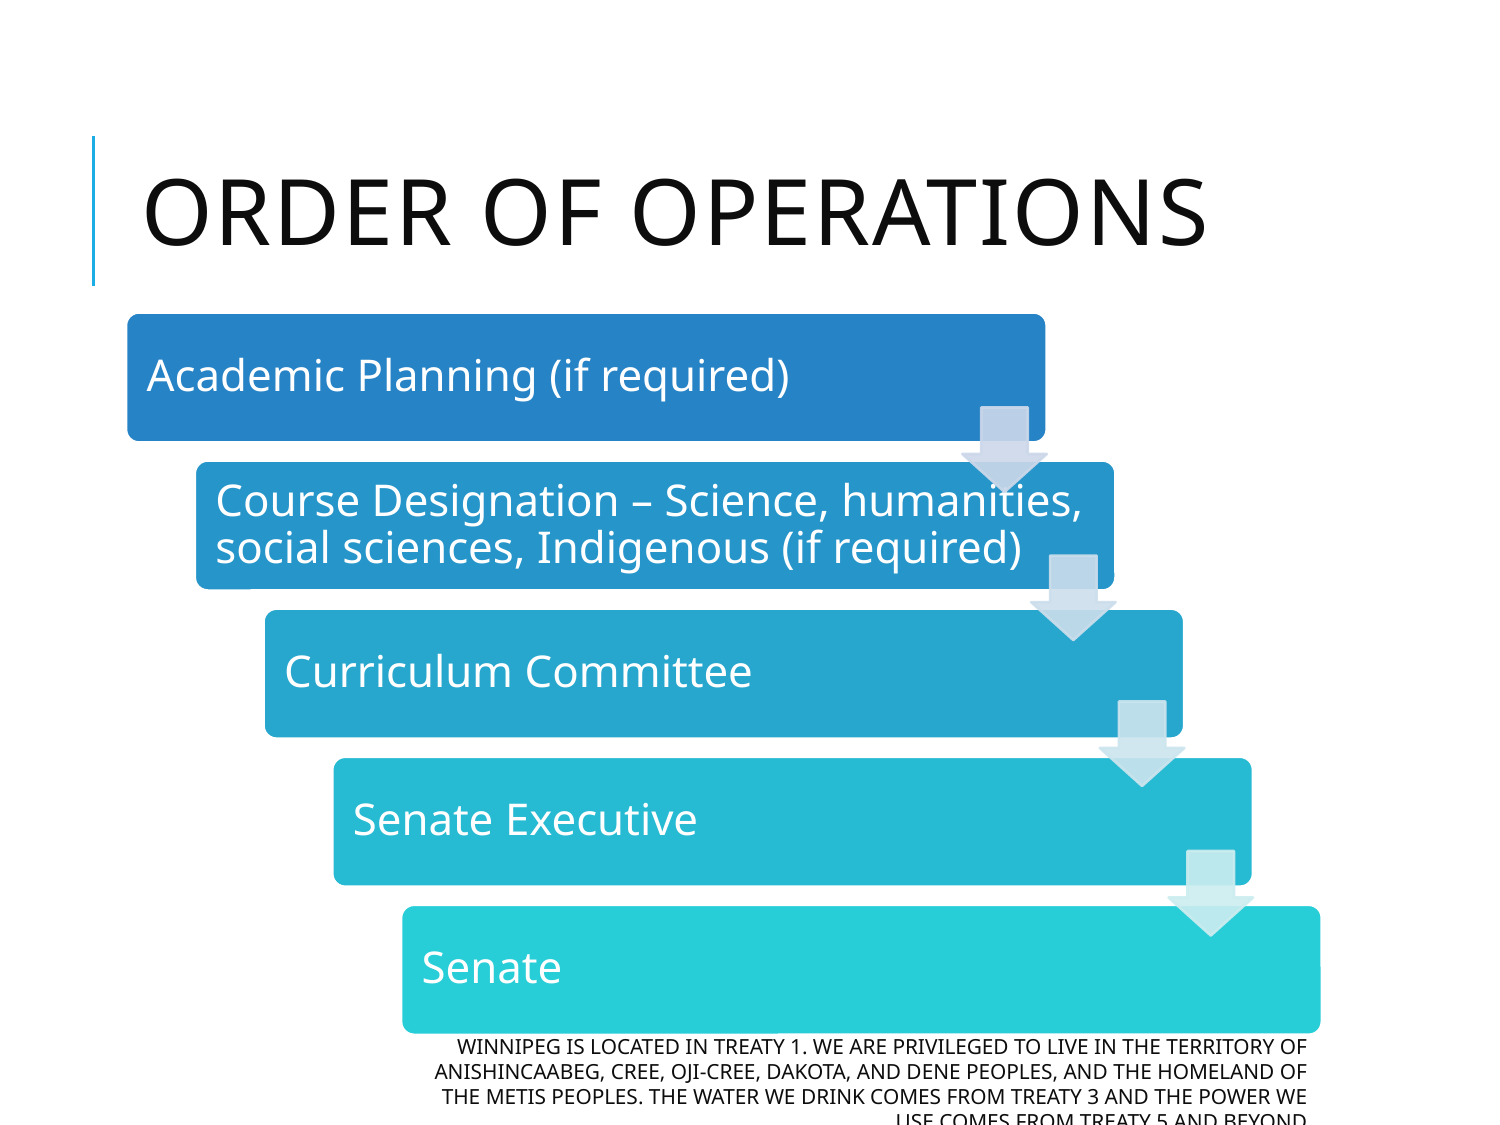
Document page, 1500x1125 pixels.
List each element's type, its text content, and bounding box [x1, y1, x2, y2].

footer Winnipeg is located in Treaty 1. We are privileged to live in the territory of Anishincaabeg, Cree, Oji-Cree, Dakota, and Dene Peoples, and the homeland of the Metis Peoples. The water we drink comes from Treaty 3 and the power we use comes from Treaty 5 and beyond [399, 1061, 1322, 1107]
title Order of operations [126, 96, 1322, 309]
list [125, 312, 1323, 1036]
